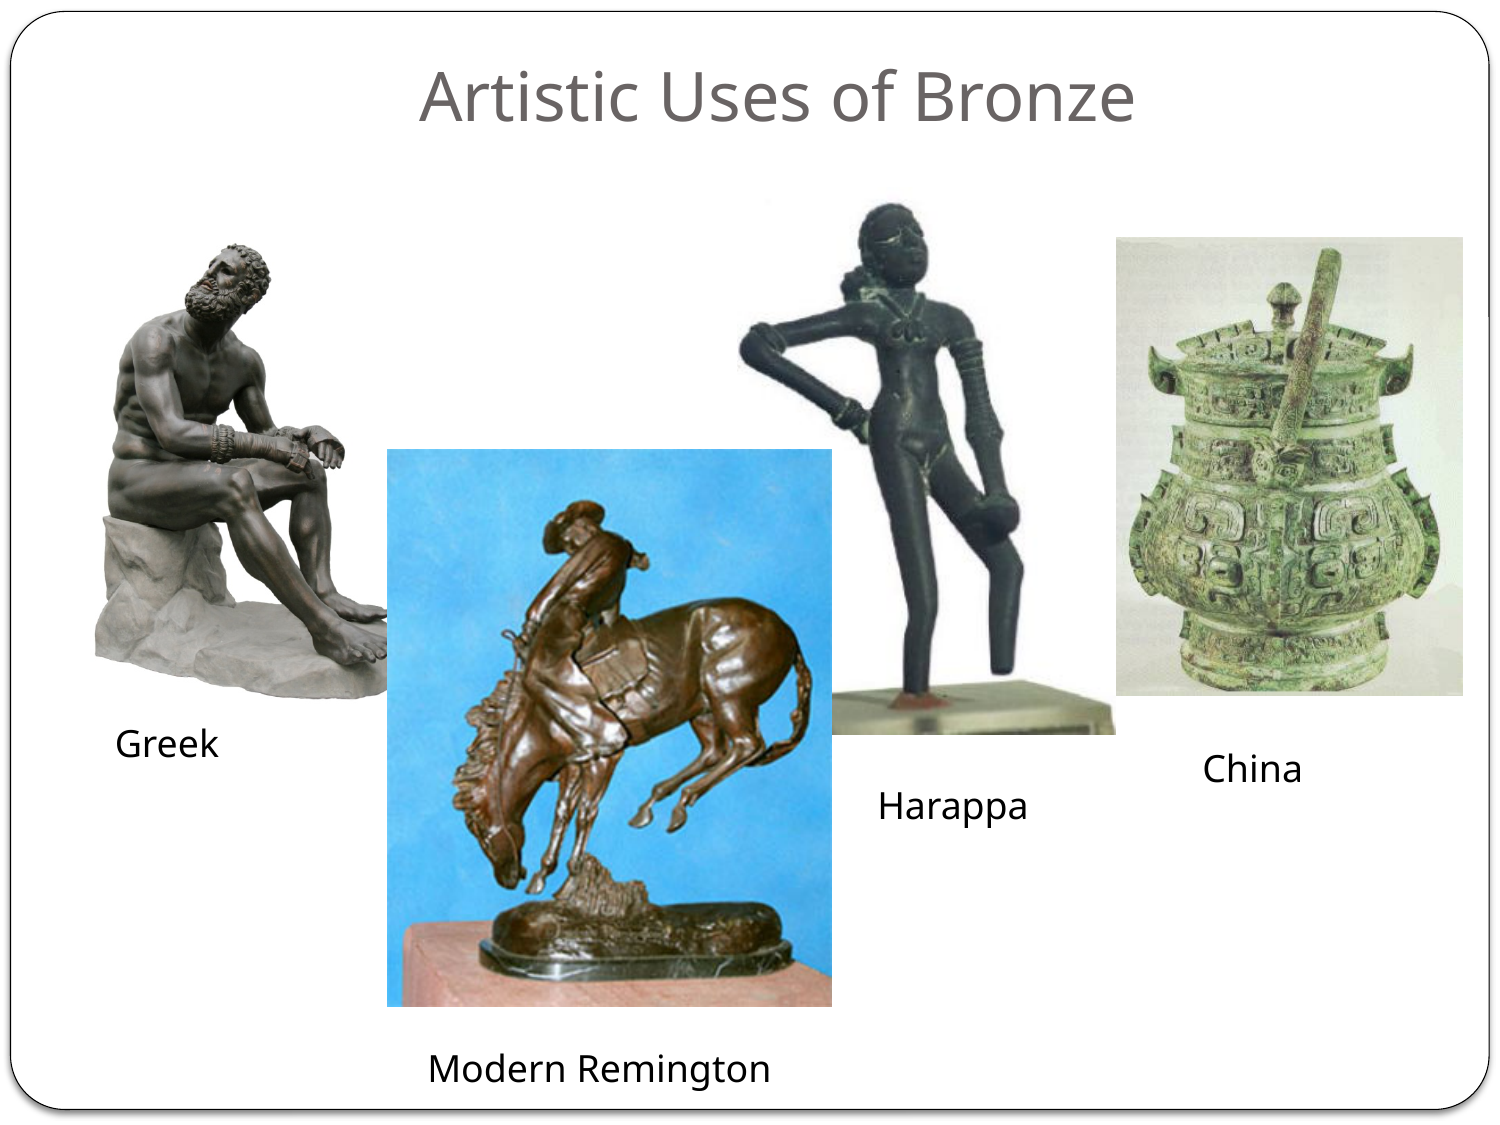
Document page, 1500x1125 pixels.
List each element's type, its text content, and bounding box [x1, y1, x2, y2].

picture [24, 174, 1463, 1007]
text_box Harappa [862, 774, 1088, 835]
title Artistic Uses of Bronze [150, 45, 1425, 150]
text_box China [1187, 737, 1375, 798]
text_box Modern Remington [412, 1037, 825, 1098]
